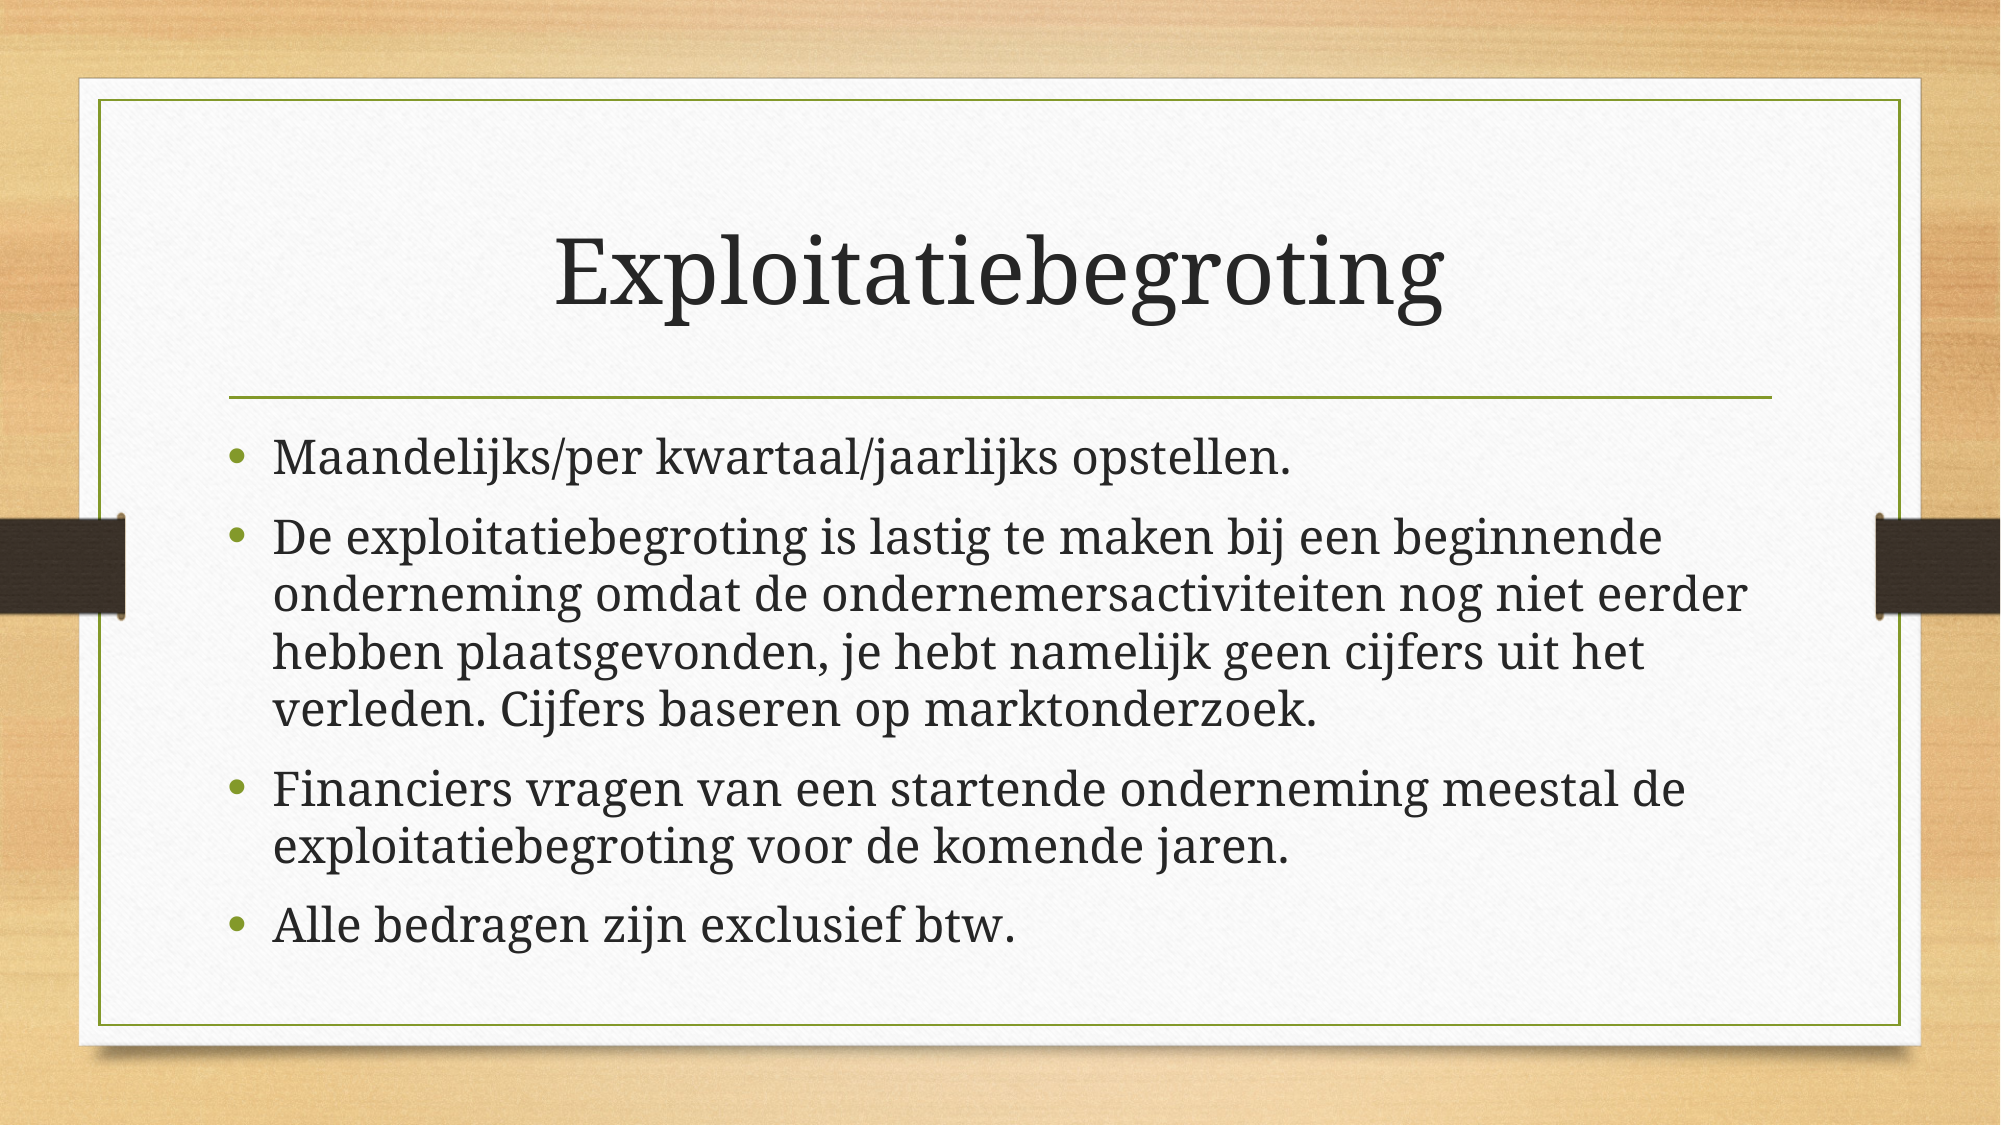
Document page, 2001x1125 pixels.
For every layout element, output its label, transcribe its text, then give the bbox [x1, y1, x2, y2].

list Maandelijks/per kwartaal/jaarlijks opstellen. De exploitatiebegroting is lastig te maken bij een beginnende onderneming omdat de ondernemersactiviteiten nog niet eerder hebben plaatsgevonden, je hebt namelijk geen cijfers uit het verleden. Cijfers baseren op marktonderzoek. Financiers vragen van een startende onderneming meestal de exploitatiebegroting voor de komende jaren. Alle bedragen zijn exclusief btw. [212, 419, 1788, 964]
picture [0, 0, 2001, 1125]
title Exploitatiebegroting [212, 161, 1788, 375]
